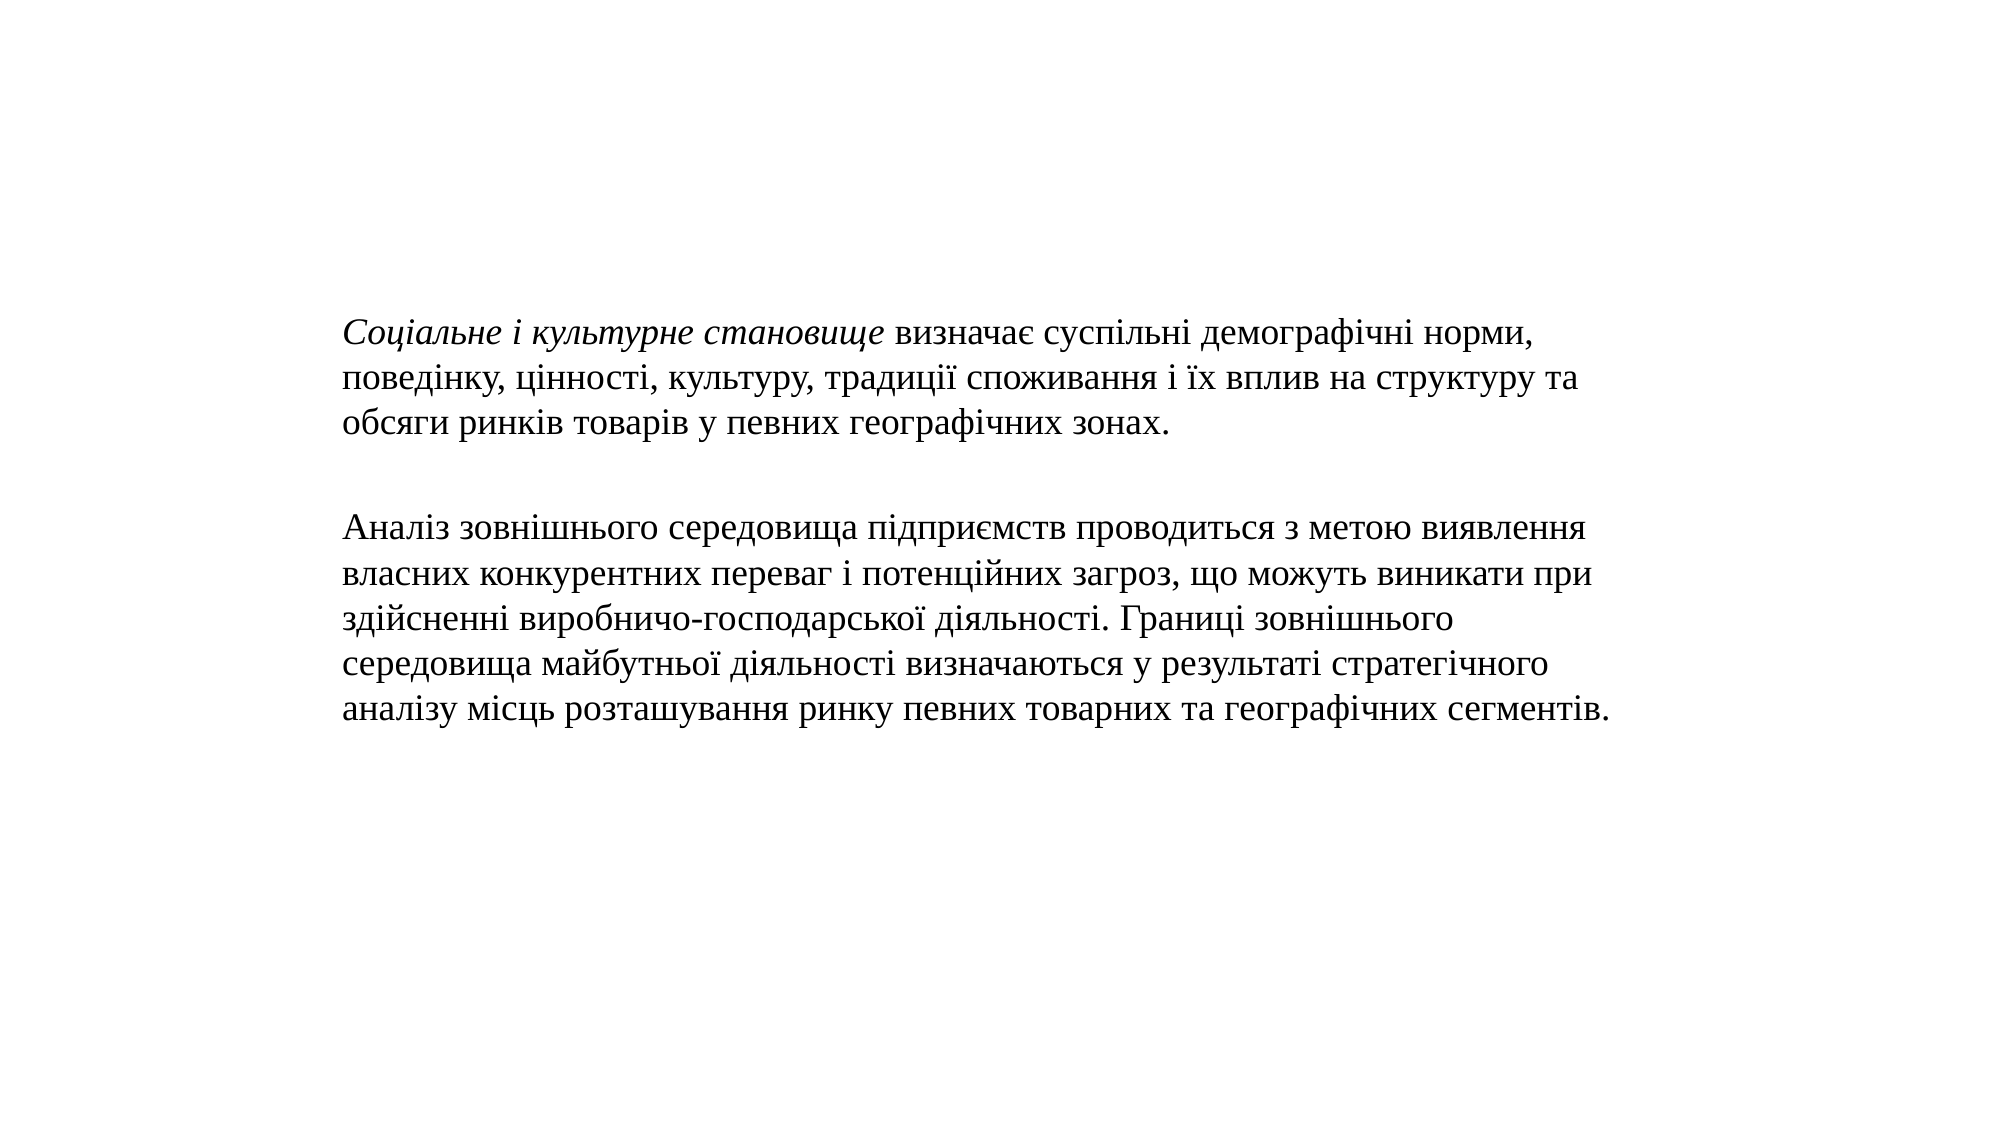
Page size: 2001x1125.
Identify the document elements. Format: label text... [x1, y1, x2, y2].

text_box Аналіз зовнішнього середовища підприємств проводиться з метою виявлення власних конкурентних переваг і потенційних загроз, що можуть виникати при здійсненні виробничо-господарської діяльності. Границі зовнішнього середовища майбутньої діяльності визначаються у результаті стратегічного аналізу місць розташування ринку певних товарних та географічних сегментів. [327, 495, 1629, 735]
text_box Соціальне і культурне становище визначає суспільні демографічні норми, поведінку, цінності, культуру, традиції споживання і їх вплив на структуру та обсяги ринків товарів у певних географічних зонах. [327, 299, 1673, 450]
